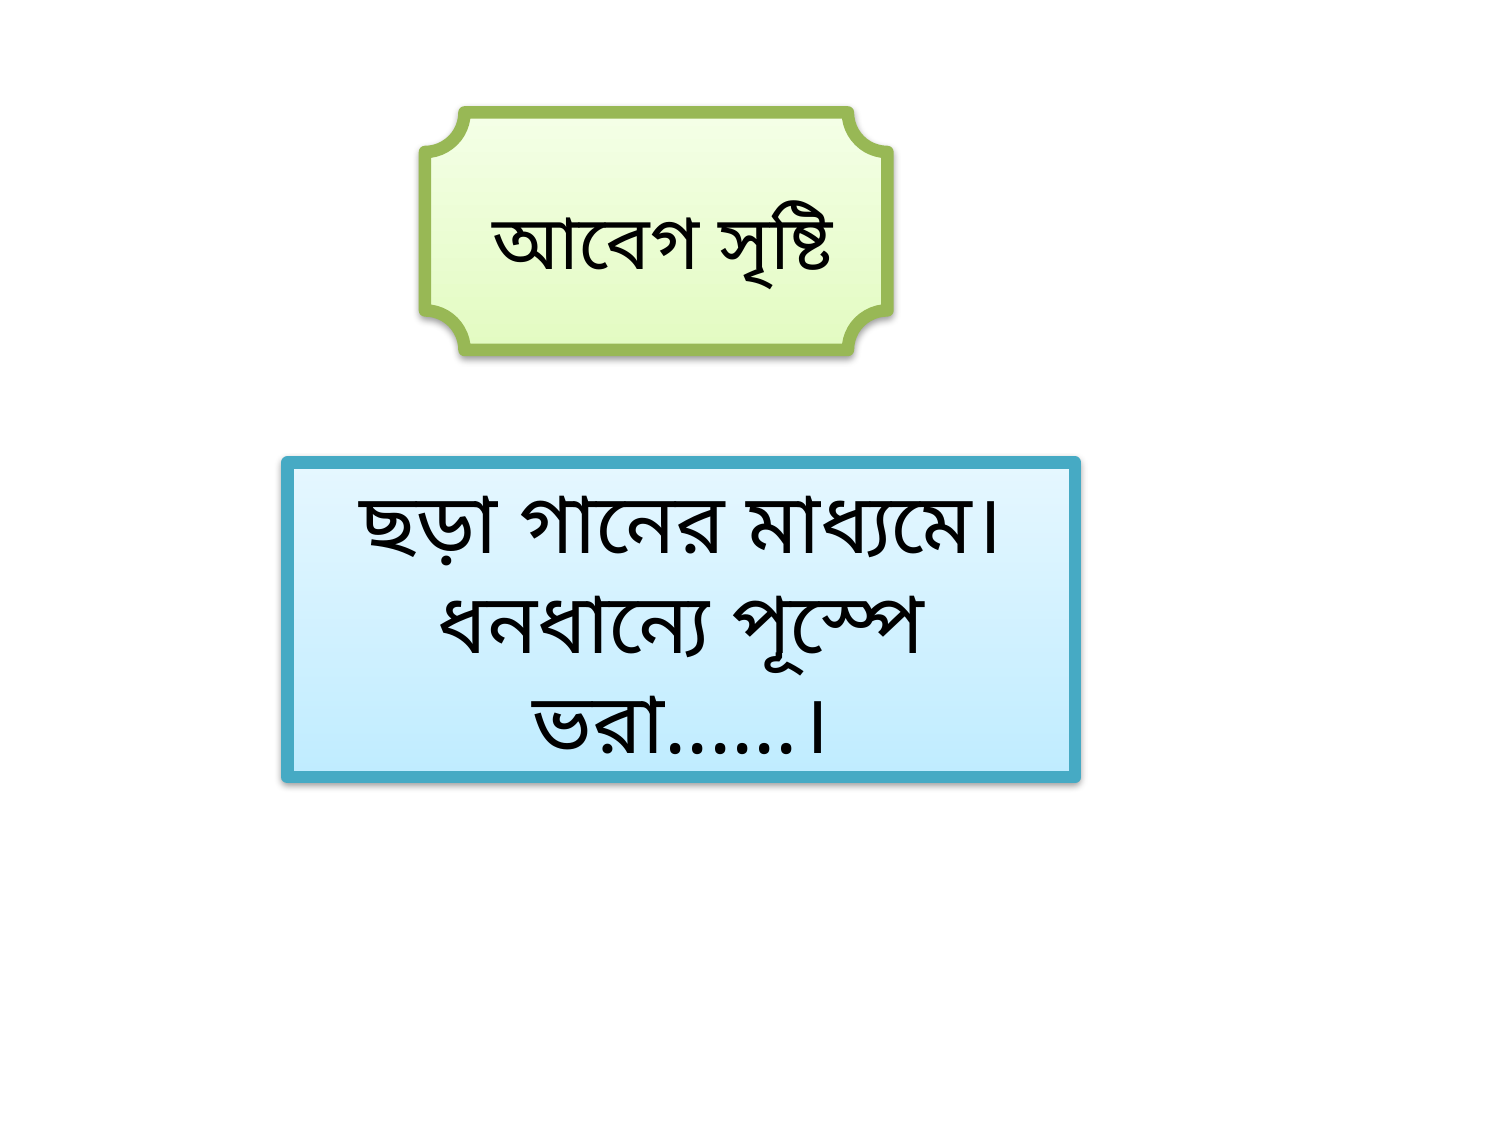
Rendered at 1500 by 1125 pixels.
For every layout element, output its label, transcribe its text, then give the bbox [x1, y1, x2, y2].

text_box [424, 111, 889, 351]
text_box আবেগ সৃষ্টি [425, 187, 900, 293]
text_box ছড়া গানের মাধ্যমে। ধনধান্যে পূস্পে ভরা......। [287, 462, 1076, 778]
